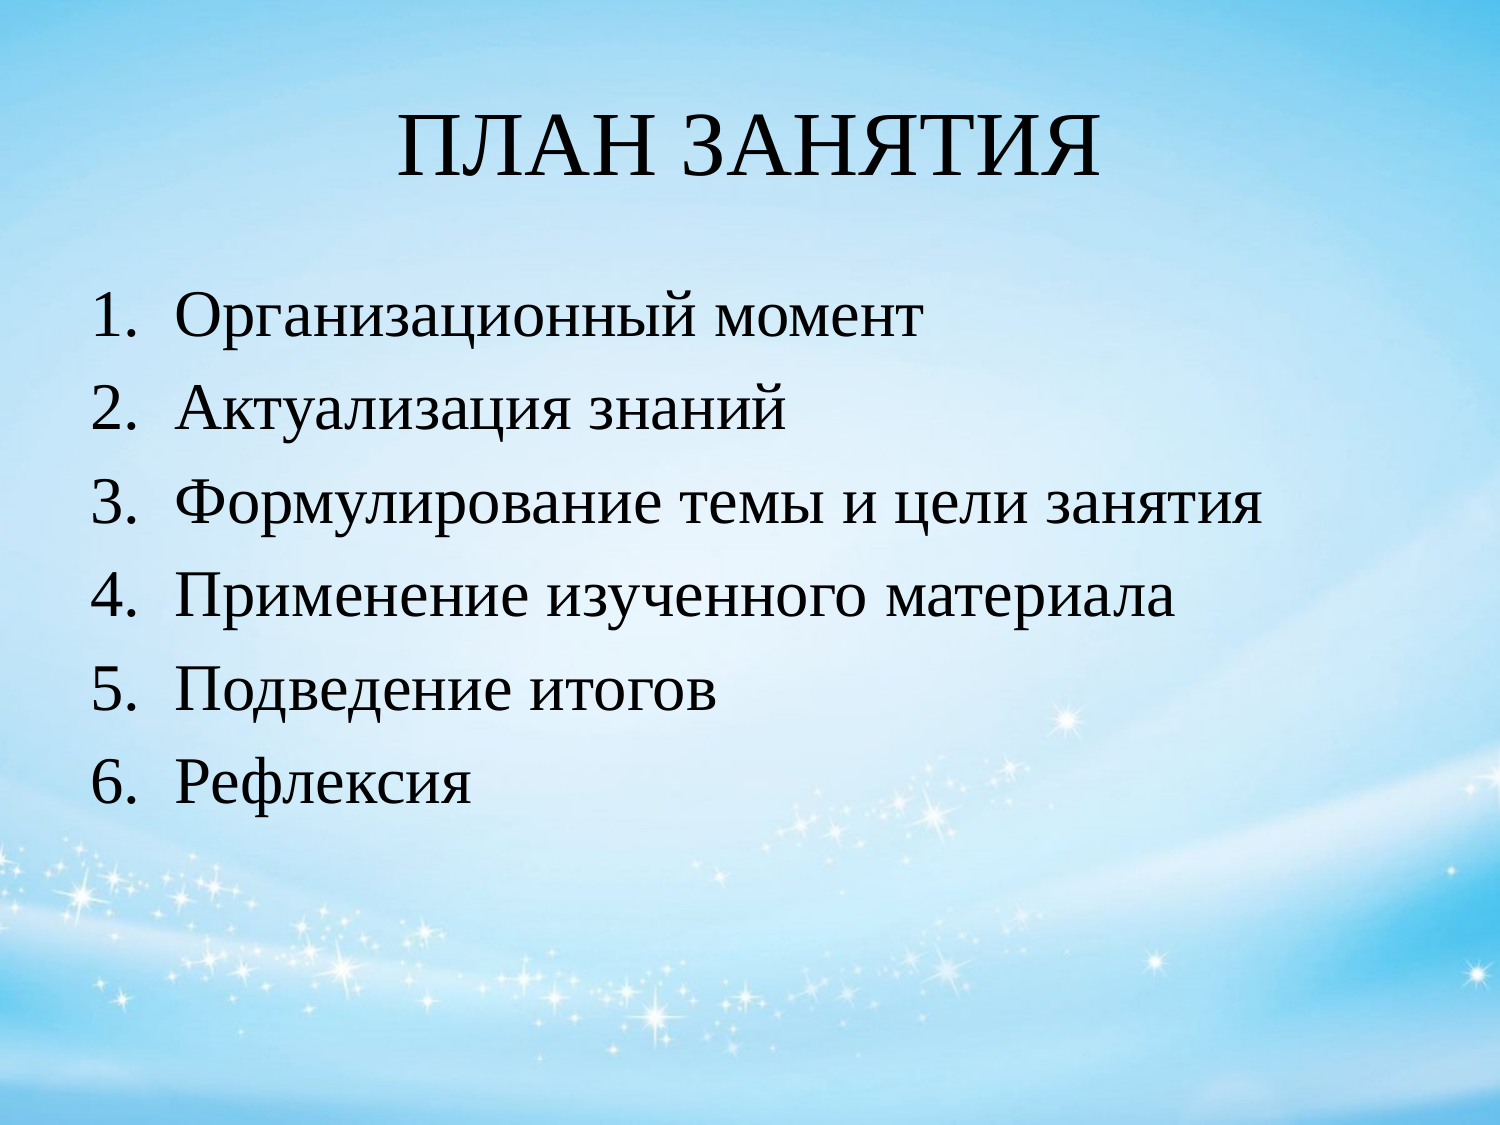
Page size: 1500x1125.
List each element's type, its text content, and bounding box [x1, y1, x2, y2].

title ПЛАН ЗАНЯТИЯ [75, 45, 1425, 233]
list Организационный момент Актуализация знаний Формулирование темы и цели занятия Применение изученного материала Подведение итогов Рефлексия [75, 262, 1425, 1005]
picture [0, 0, 1500, 1125]
